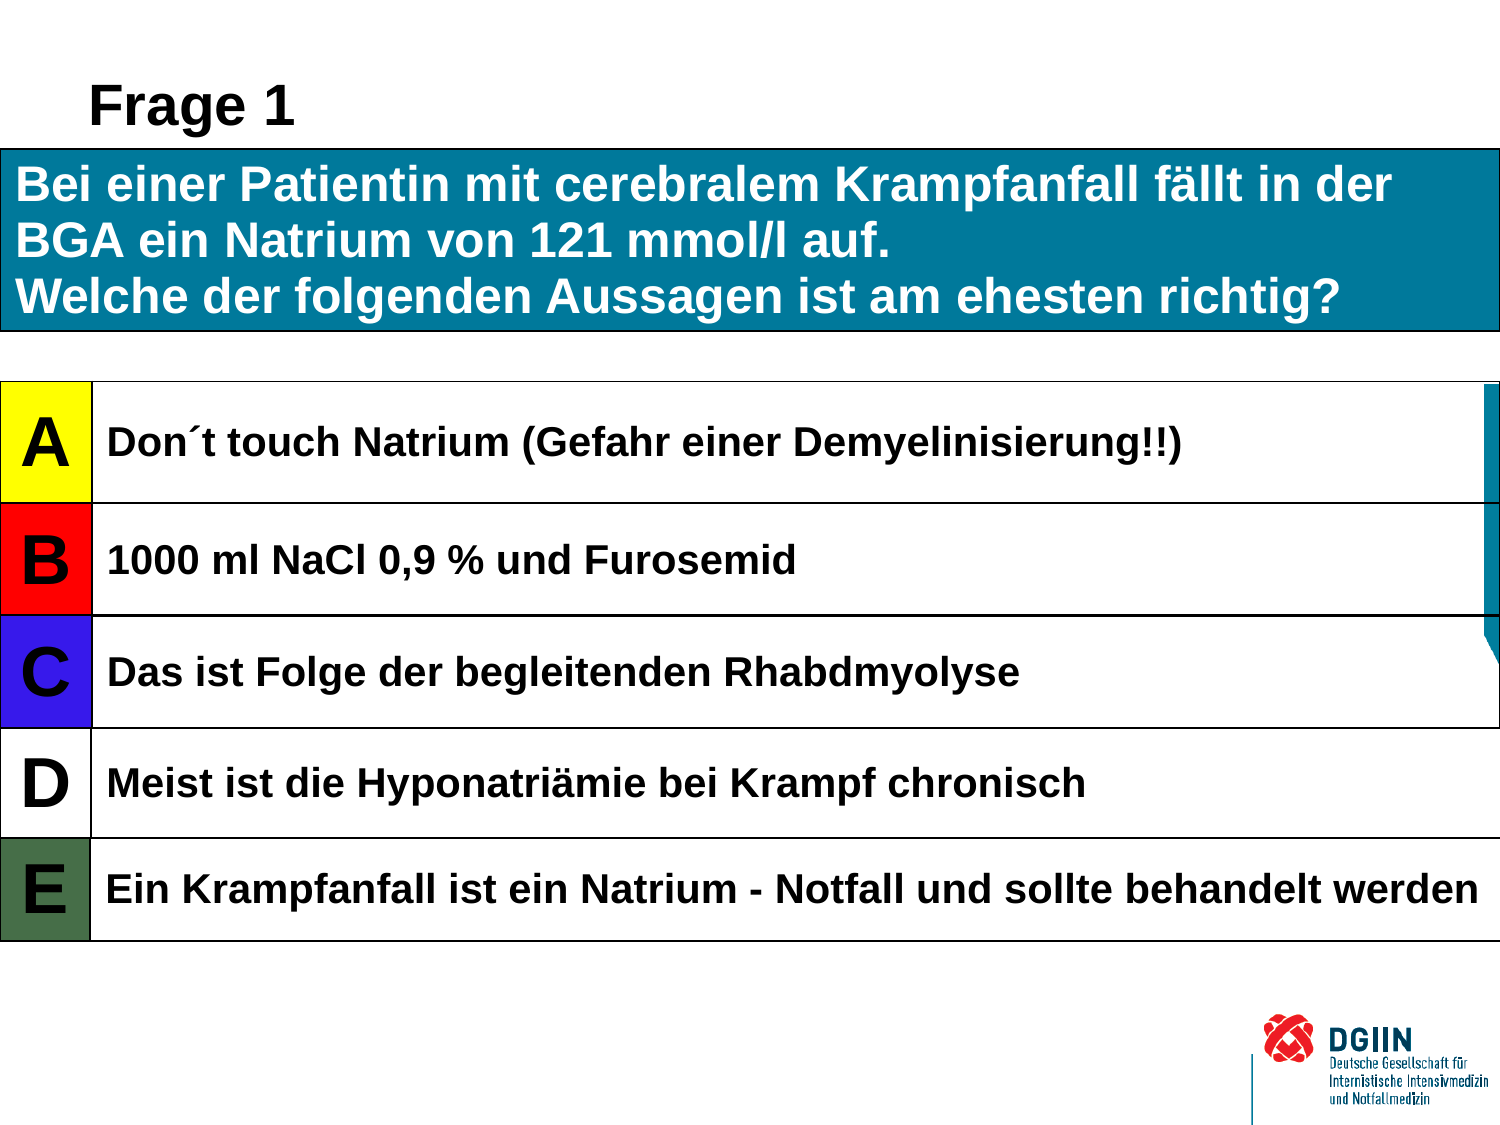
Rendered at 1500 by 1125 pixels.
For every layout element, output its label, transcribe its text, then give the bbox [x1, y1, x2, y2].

title Frage 1 [88, 31, 1388, 138]
table_header A [1, 382, 91, 502]
table_header Ein Krampfanfall ist ein Natrium - Notfall und sollte behandelt werden [91, 839, 1500, 940]
table_header E [1, 839, 89, 940]
table_header 1000 ml NaCl 0,9 % und Furosemid [93, 504, 1499, 614]
table_header B [1, 504, 91, 614]
table_header C [1, 616, 91, 727]
table_header Don´t touch Natrium (Gefahr einer Demyelinisierung!!) [93, 382, 1499, 502]
table_header D [1, 729, 90, 837]
table_header Bei einer Patientin mit cerebralem Krampfanfall fällt in der BGA ein Natrium von 121 mmol/l auf. Welche der folgenden Aussagen ist am ehesten richtig? [1, 150, 1499, 330]
table_header Das ist Folge der begleitenden Rhabdmyolyse [93, 616, 1499, 727]
table_header Meist ist die Hyponatriämie bei Krampf chronisch [92, 729, 1500, 837]
